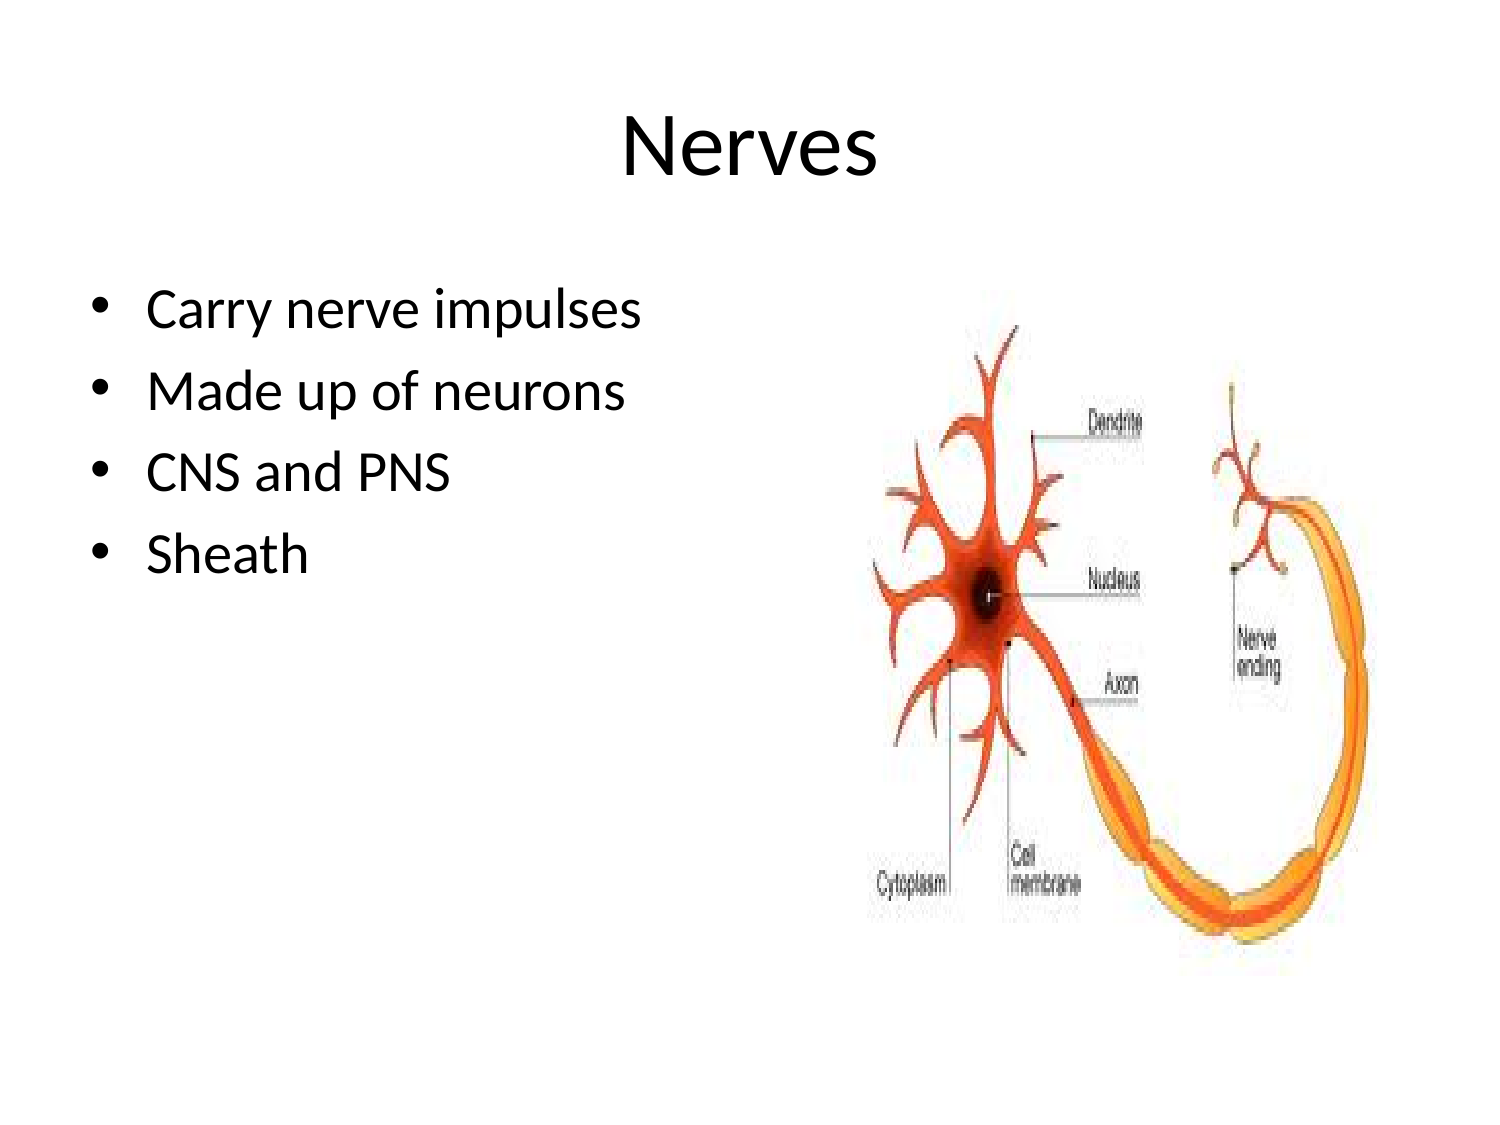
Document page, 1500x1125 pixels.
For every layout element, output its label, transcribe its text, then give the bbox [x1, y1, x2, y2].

list Carry nerve impulses Made up of neurons CNS and PNS Sheath [75, 262, 738, 1005]
title Nerves [75, 45, 1425, 233]
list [785, 290, 1448, 977]
